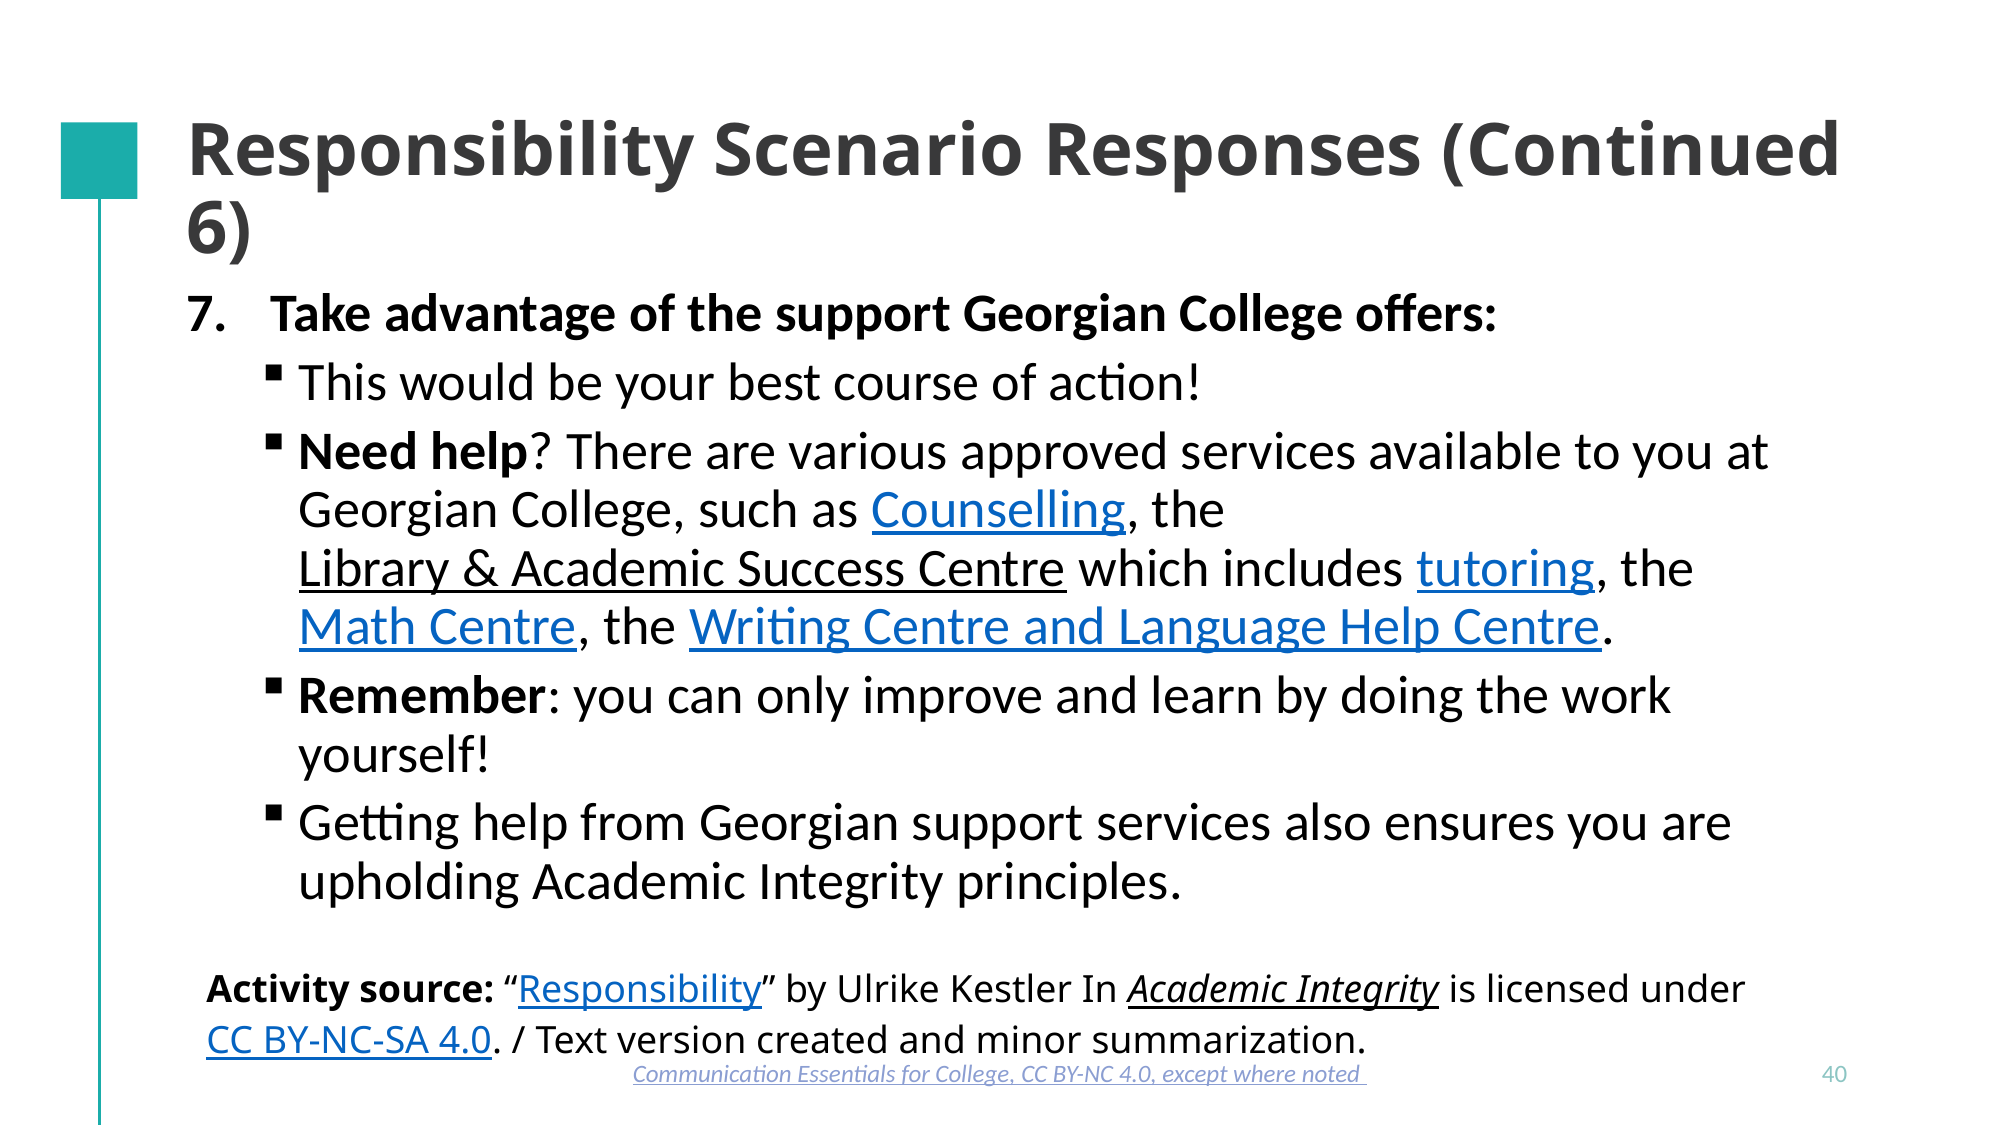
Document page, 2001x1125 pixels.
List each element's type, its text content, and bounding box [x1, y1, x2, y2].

list Take advantage of the support Georgian College offers: This would be your best course of action! Need help? There are various approved services available to you at Georgian College, such as Counselling, the Library & Academic Success Centre which includes tutoring, the Math Centre, the Writing Centre and Language Help Centre. Remember: you can only improve and learn by doing the work yourself! Getting help from Georgian support services also ensures you are upholding Academic Integrity principles. [171, 277, 1863, 960]
footer Communication Essentials for College, CC BY-NC 4.0, except where noted [590, 1042, 1410, 1102]
title Responsibility Scenario Responses (Continued 6) [171, 105, 1863, 277]
slide_number 40 [1412, 1042, 1863, 1103]
text_box Activity source: “Responsibility” by Ulrike Kestler In Academic Integrity is licensed under CC BY-NC-SA 4.0. / Text version created and minor summarization. [191, 957, 1883, 1075]
